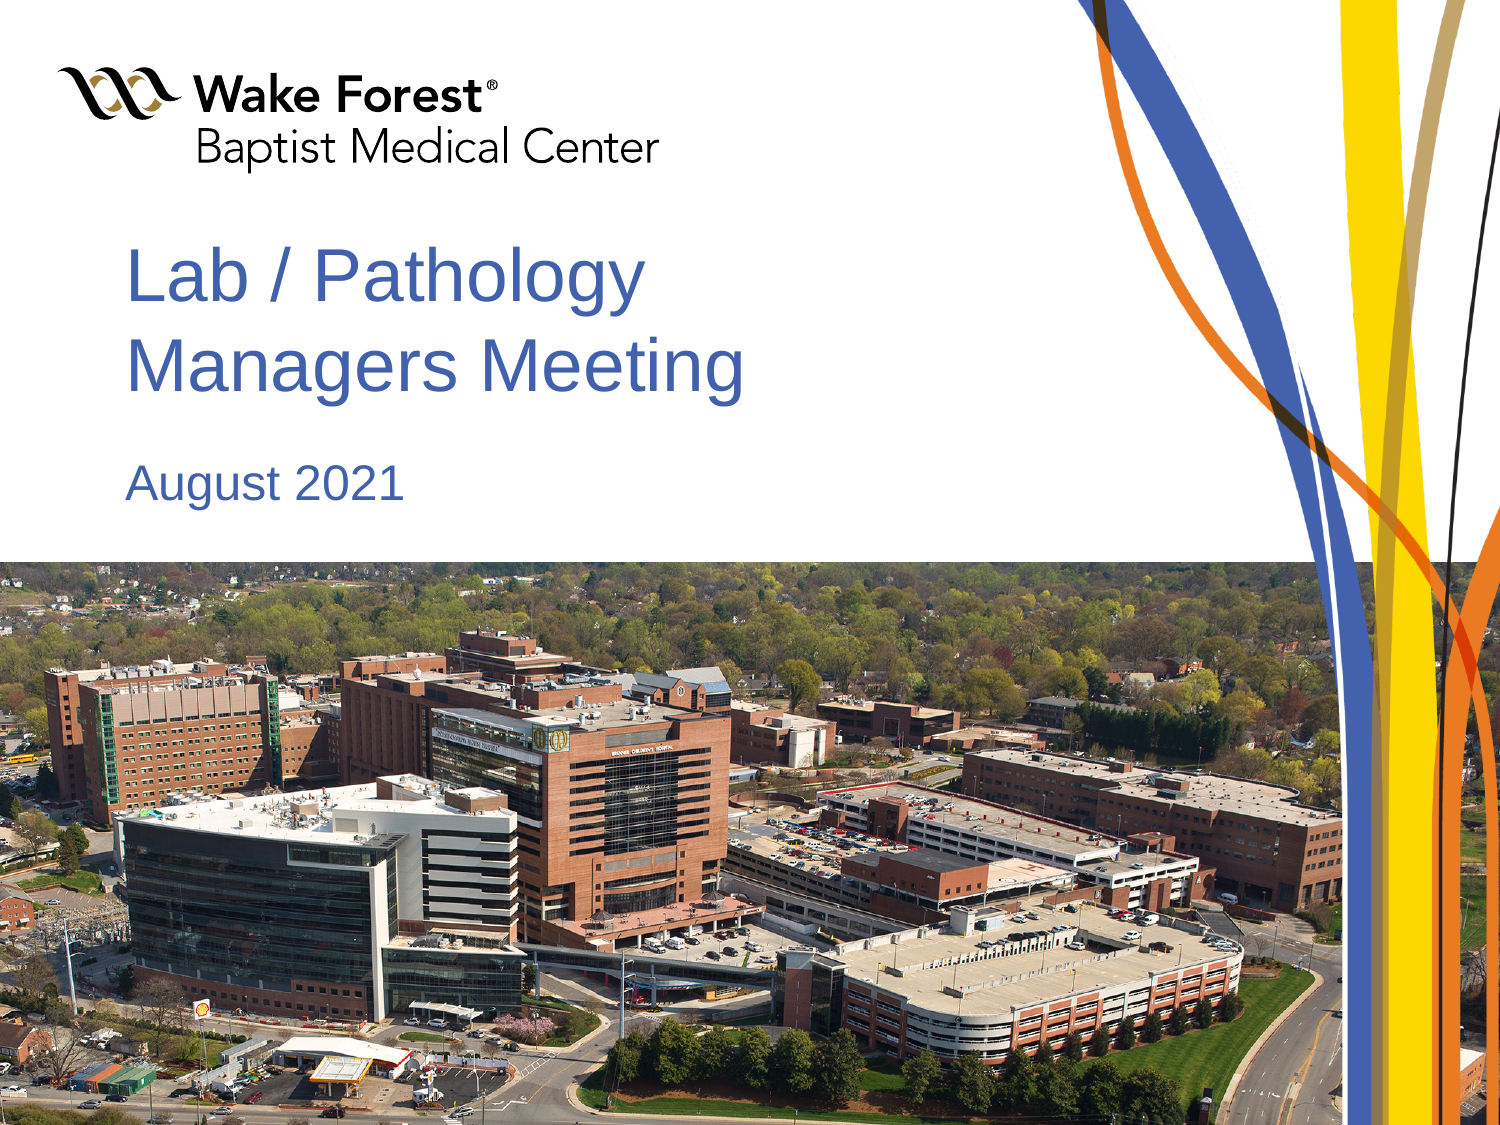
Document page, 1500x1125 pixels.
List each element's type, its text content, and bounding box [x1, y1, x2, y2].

title Lab / Pathology Managers Meeting [125, 224, 888, 407]
picture [0, 0, 1500, 1125]
subtitle August 2021 [125, 450, 725, 511]
